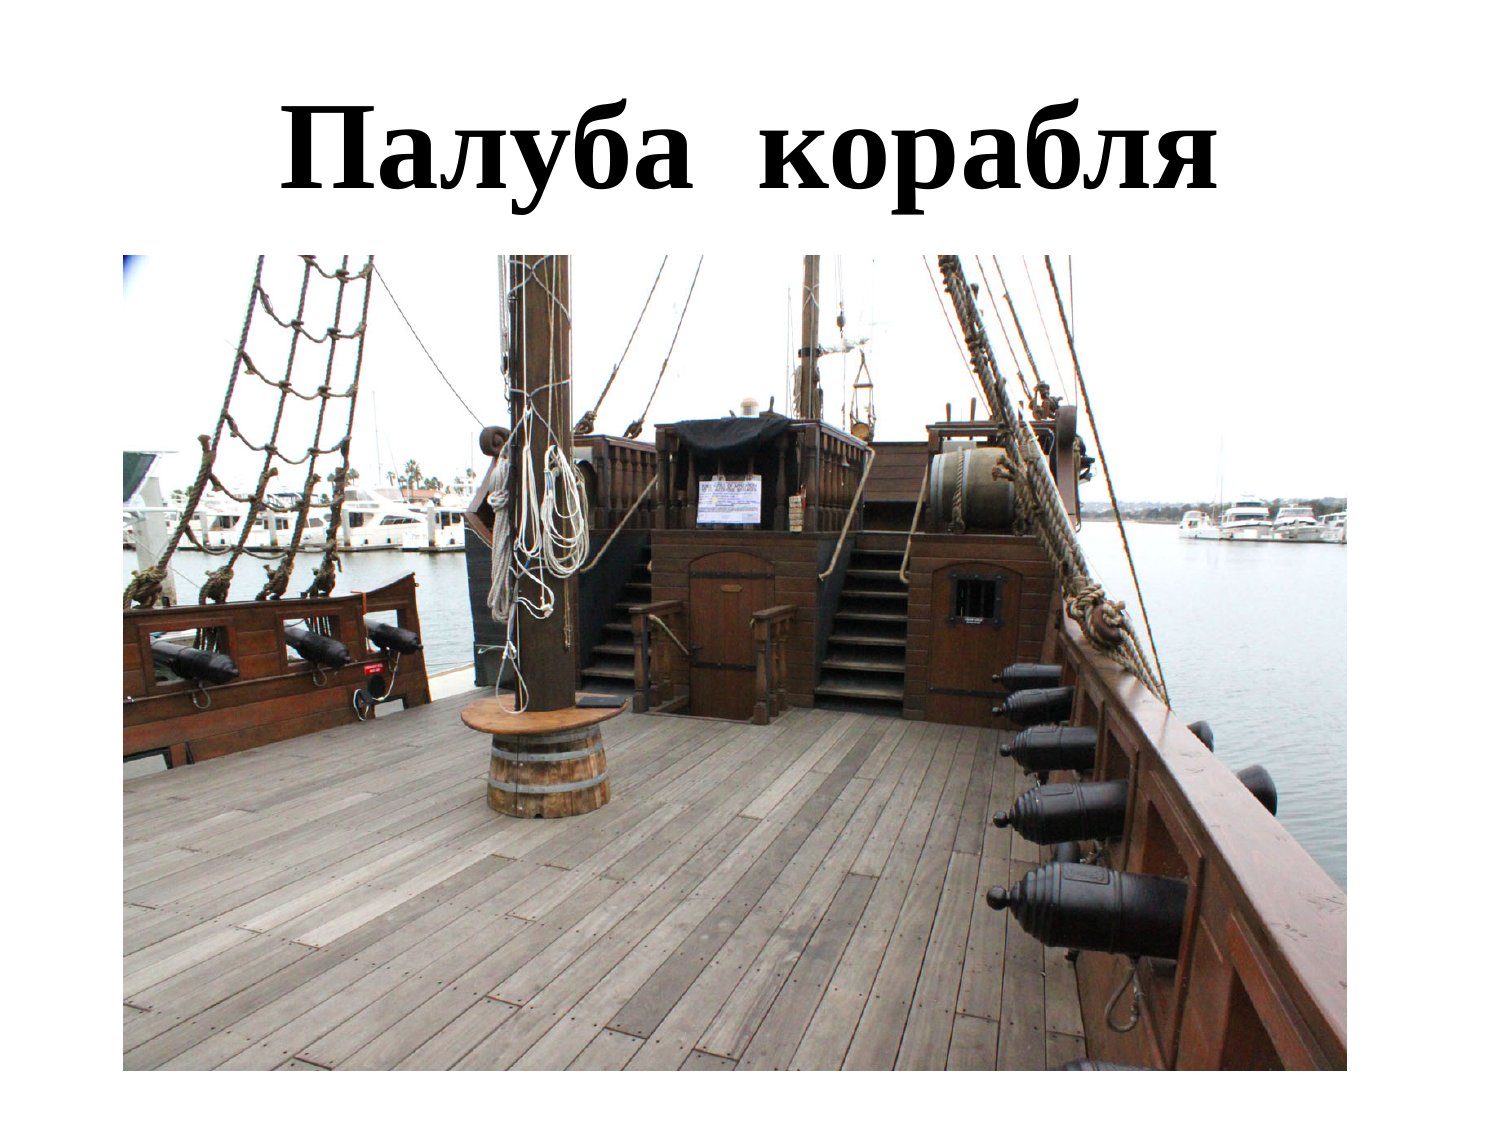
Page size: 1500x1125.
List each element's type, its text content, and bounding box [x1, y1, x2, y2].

title Палуба корабля [75, 45, 1425, 233]
picture [123, 255, 1347, 1071]
